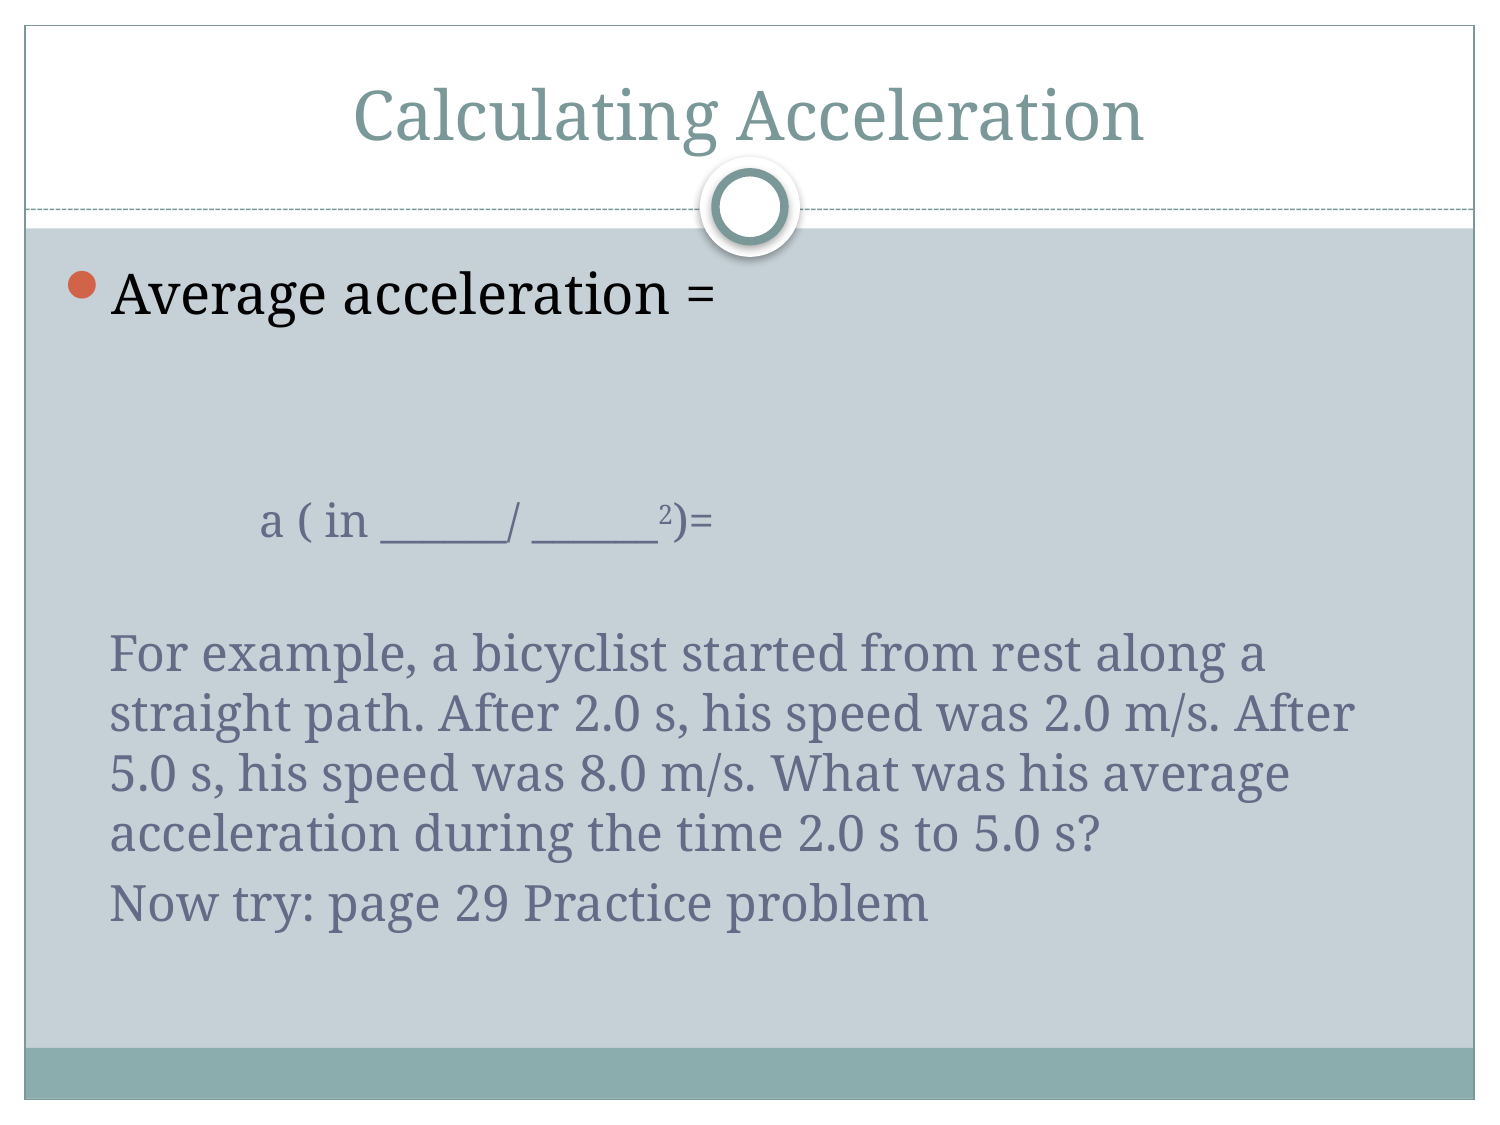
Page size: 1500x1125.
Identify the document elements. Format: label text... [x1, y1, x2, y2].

title Calculating Acceleration [49, 37, 1450, 162]
list Average acceleration = a ( in ______/ ______2)= For example, a bicyclist started from rest along a straight path. After 2.0 s, his speed was 2.0 m/s. After 5.0 s, his speed was 8.0 m/s. What was his average acceleration during the time 2.0 s to 5.0 s? Now try: page 29 Practice problem [49, 250, 1445, 1001]
